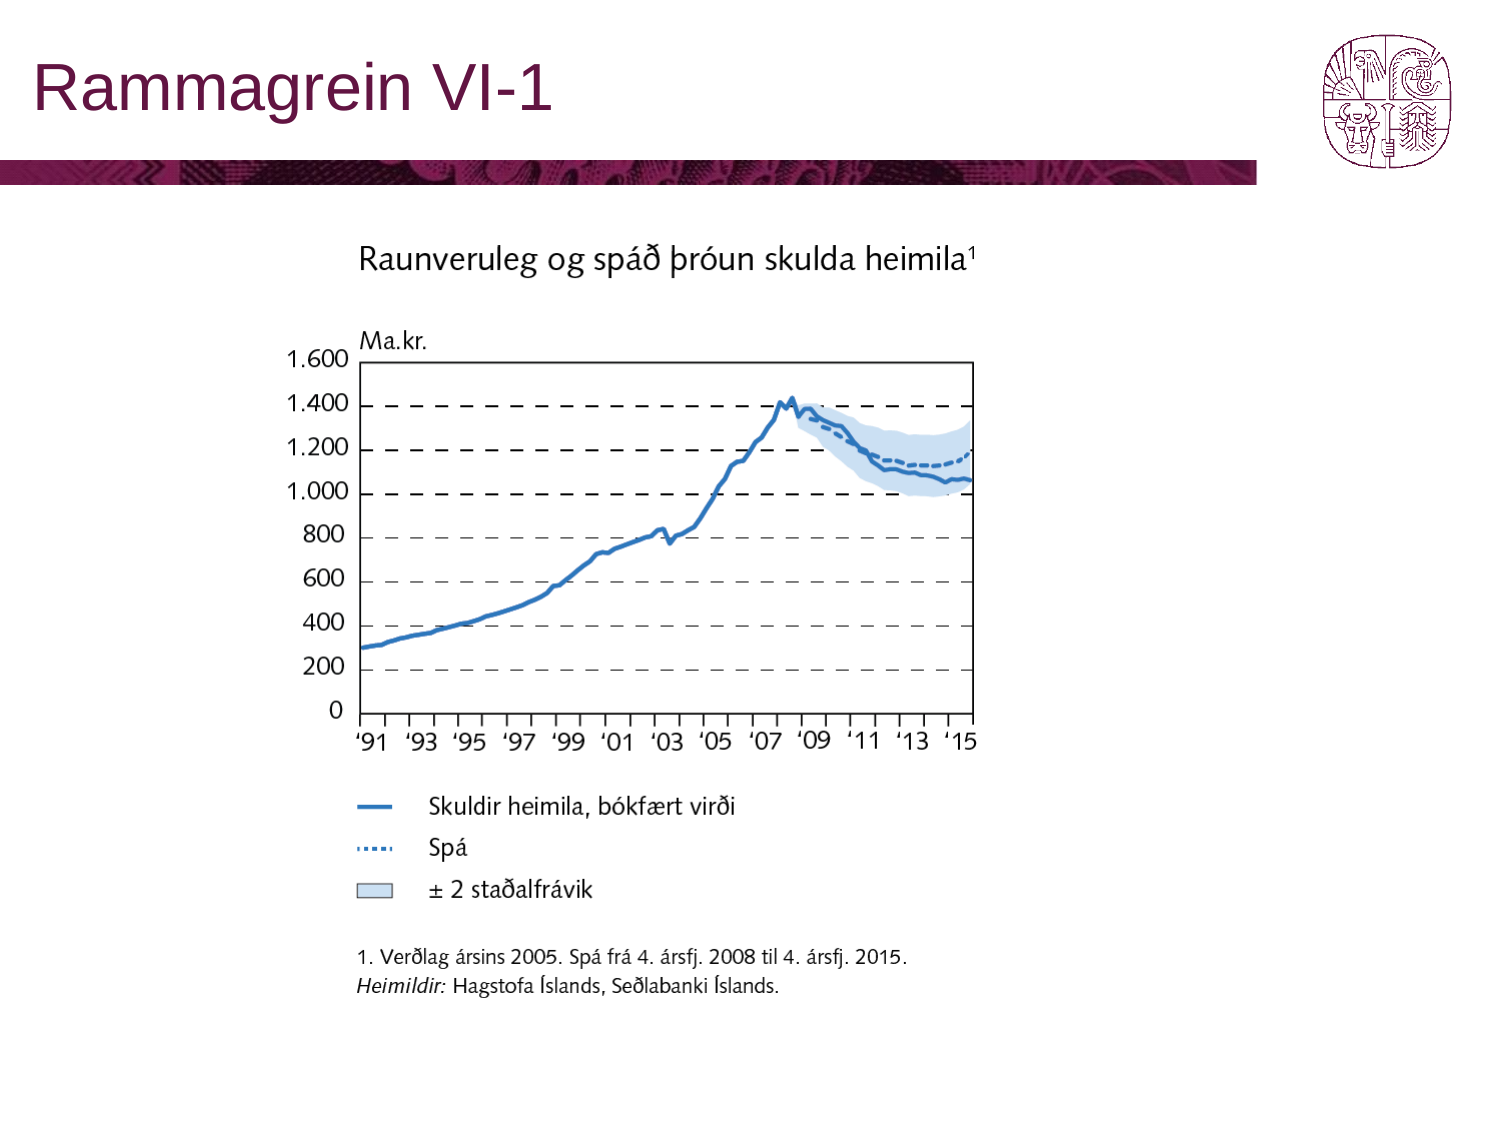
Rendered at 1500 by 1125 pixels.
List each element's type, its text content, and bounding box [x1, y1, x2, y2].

picture [286, 195, 978, 998]
title Rammagrein VI-1 [17, 19, 1247, 149]
picture [1316, 31, 1456, 173]
picture [0, 160, 1258, 185]
